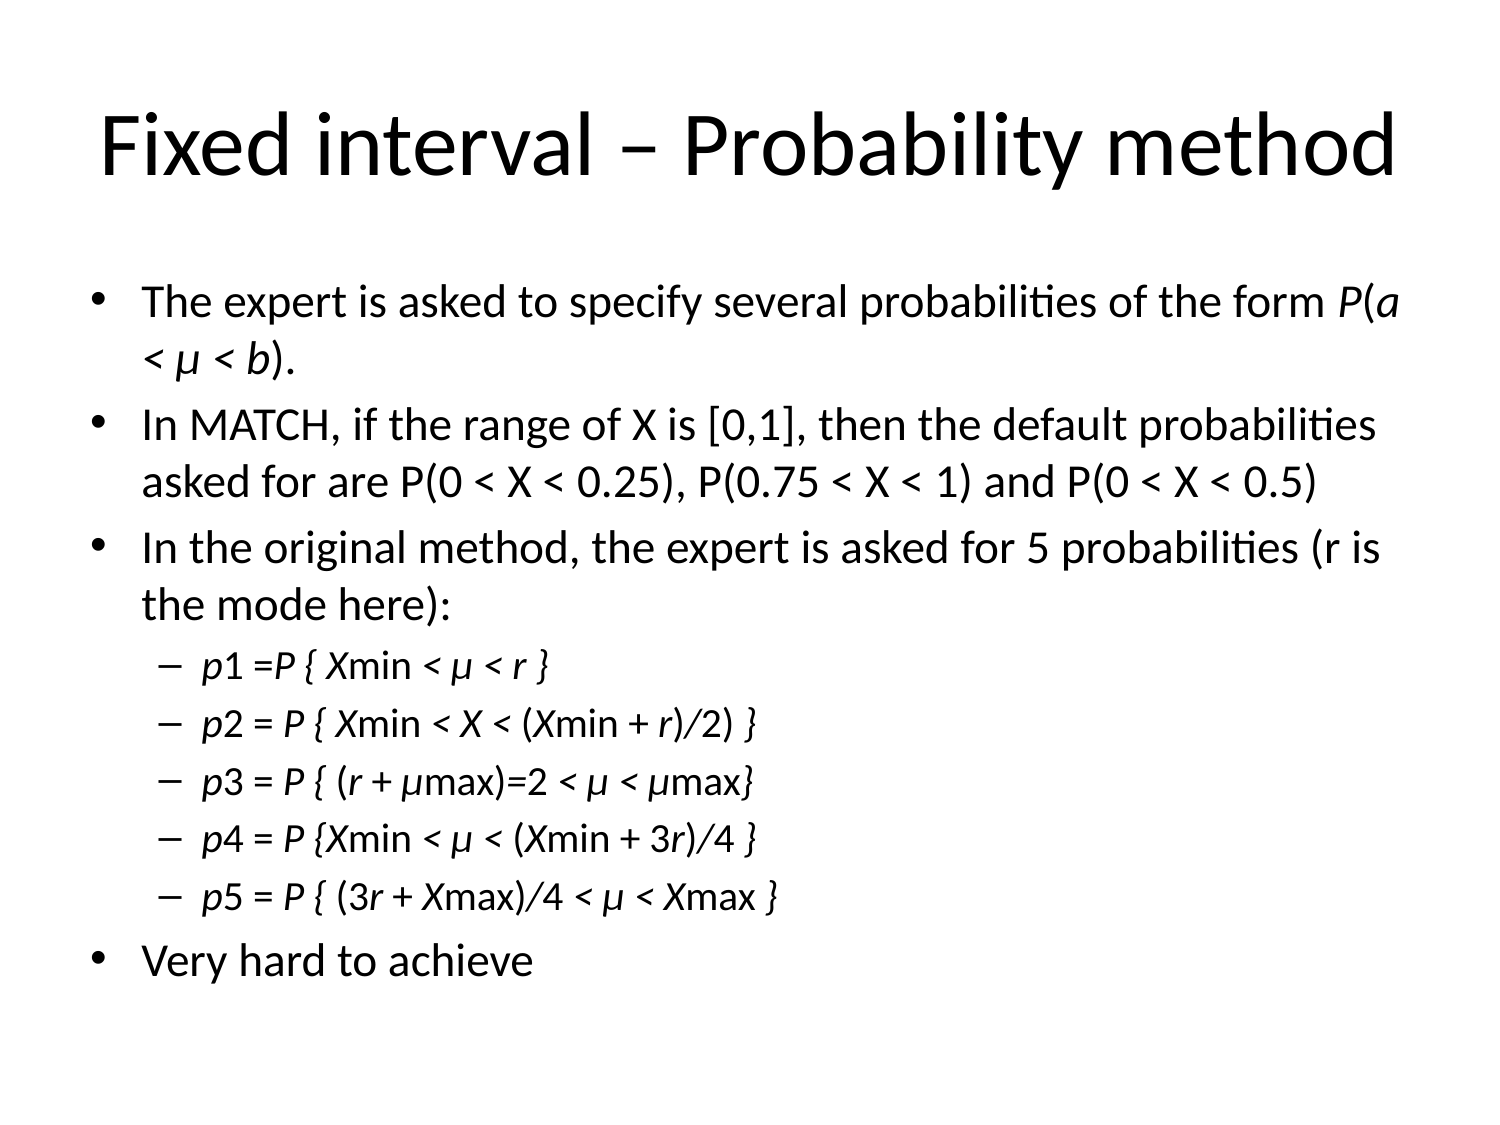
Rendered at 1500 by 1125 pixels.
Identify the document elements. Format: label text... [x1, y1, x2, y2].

title Fixed interval – Probability method [75, 45, 1425, 233]
list The expert is asked to specify several probabilities of the form P(a < µ < b). In MATCH, if the range of X is [0,1], then the default probabilities asked for are P(0 < X < 0.25), P(0.75 < X < 1) and P(0 < X < 0.5) In the original method, the expert is asked for 5 probabilities (r is the mode here): p1 =P { Xmin < µ < r } p2 = P { Xmin < X < (Xmin + r)/2) } p3 = P { (r + µmax)=2 < µ < µmax} p4 = P {Xmin < µ < (Xmin + 3r)/4 } p5 = P { (3r + Xmax)/4 < µ < Xmax } Very hard to achieve [75, 262, 1425, 1005]
